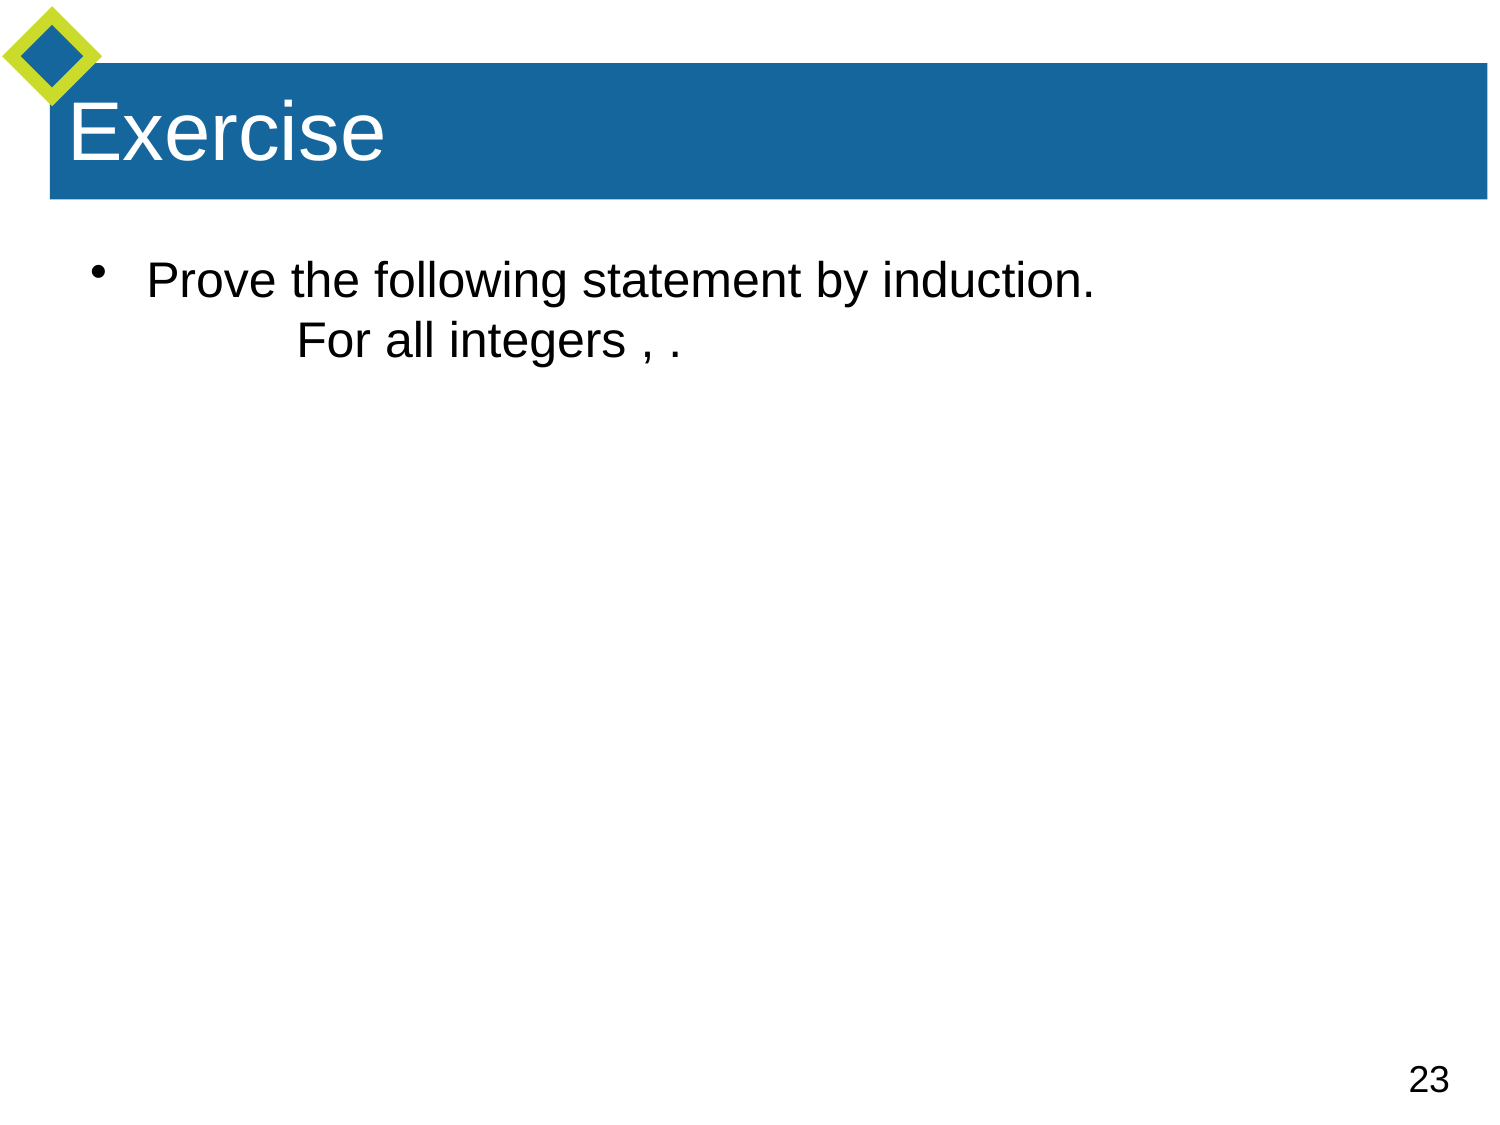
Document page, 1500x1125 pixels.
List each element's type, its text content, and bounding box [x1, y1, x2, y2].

title Exercise [52, 33, 1403, 221]
